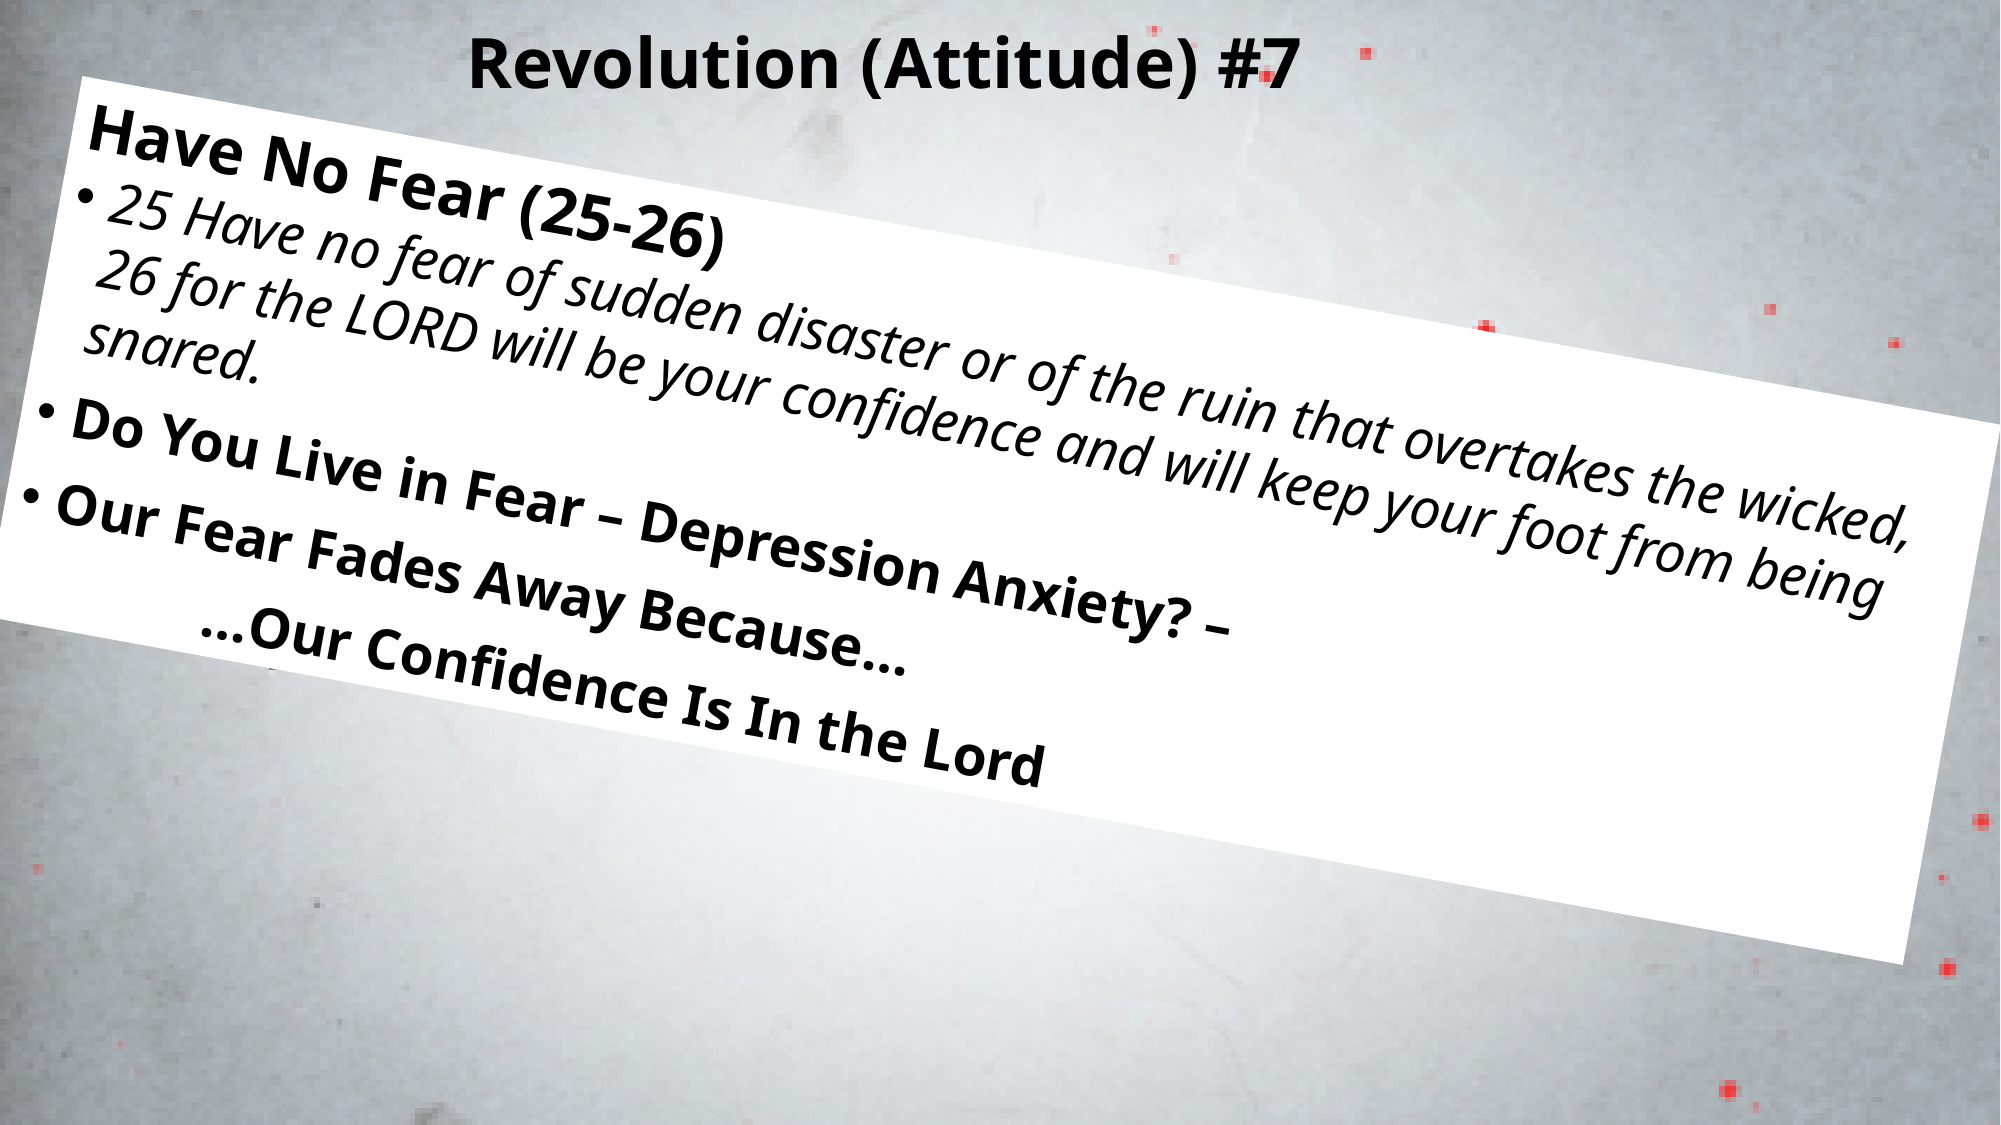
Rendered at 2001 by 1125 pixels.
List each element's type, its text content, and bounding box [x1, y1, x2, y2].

picture [0, 0, 2001, 1125]
title Revolution (Attitude) #7 [451, 0, 1438, 132]
list Have No Fear (25-26) 25 Have no fear of sudden disaster or of the ruin that overtakes the wicked, 26 for the LORD will be your confidence and will keep your foot from being snared. Do You Live in Fear – Depression Anxiety? – Our Fear Fades Away Because… …Our Confidence Is In the Lord [0, 76, 2000, 965]
